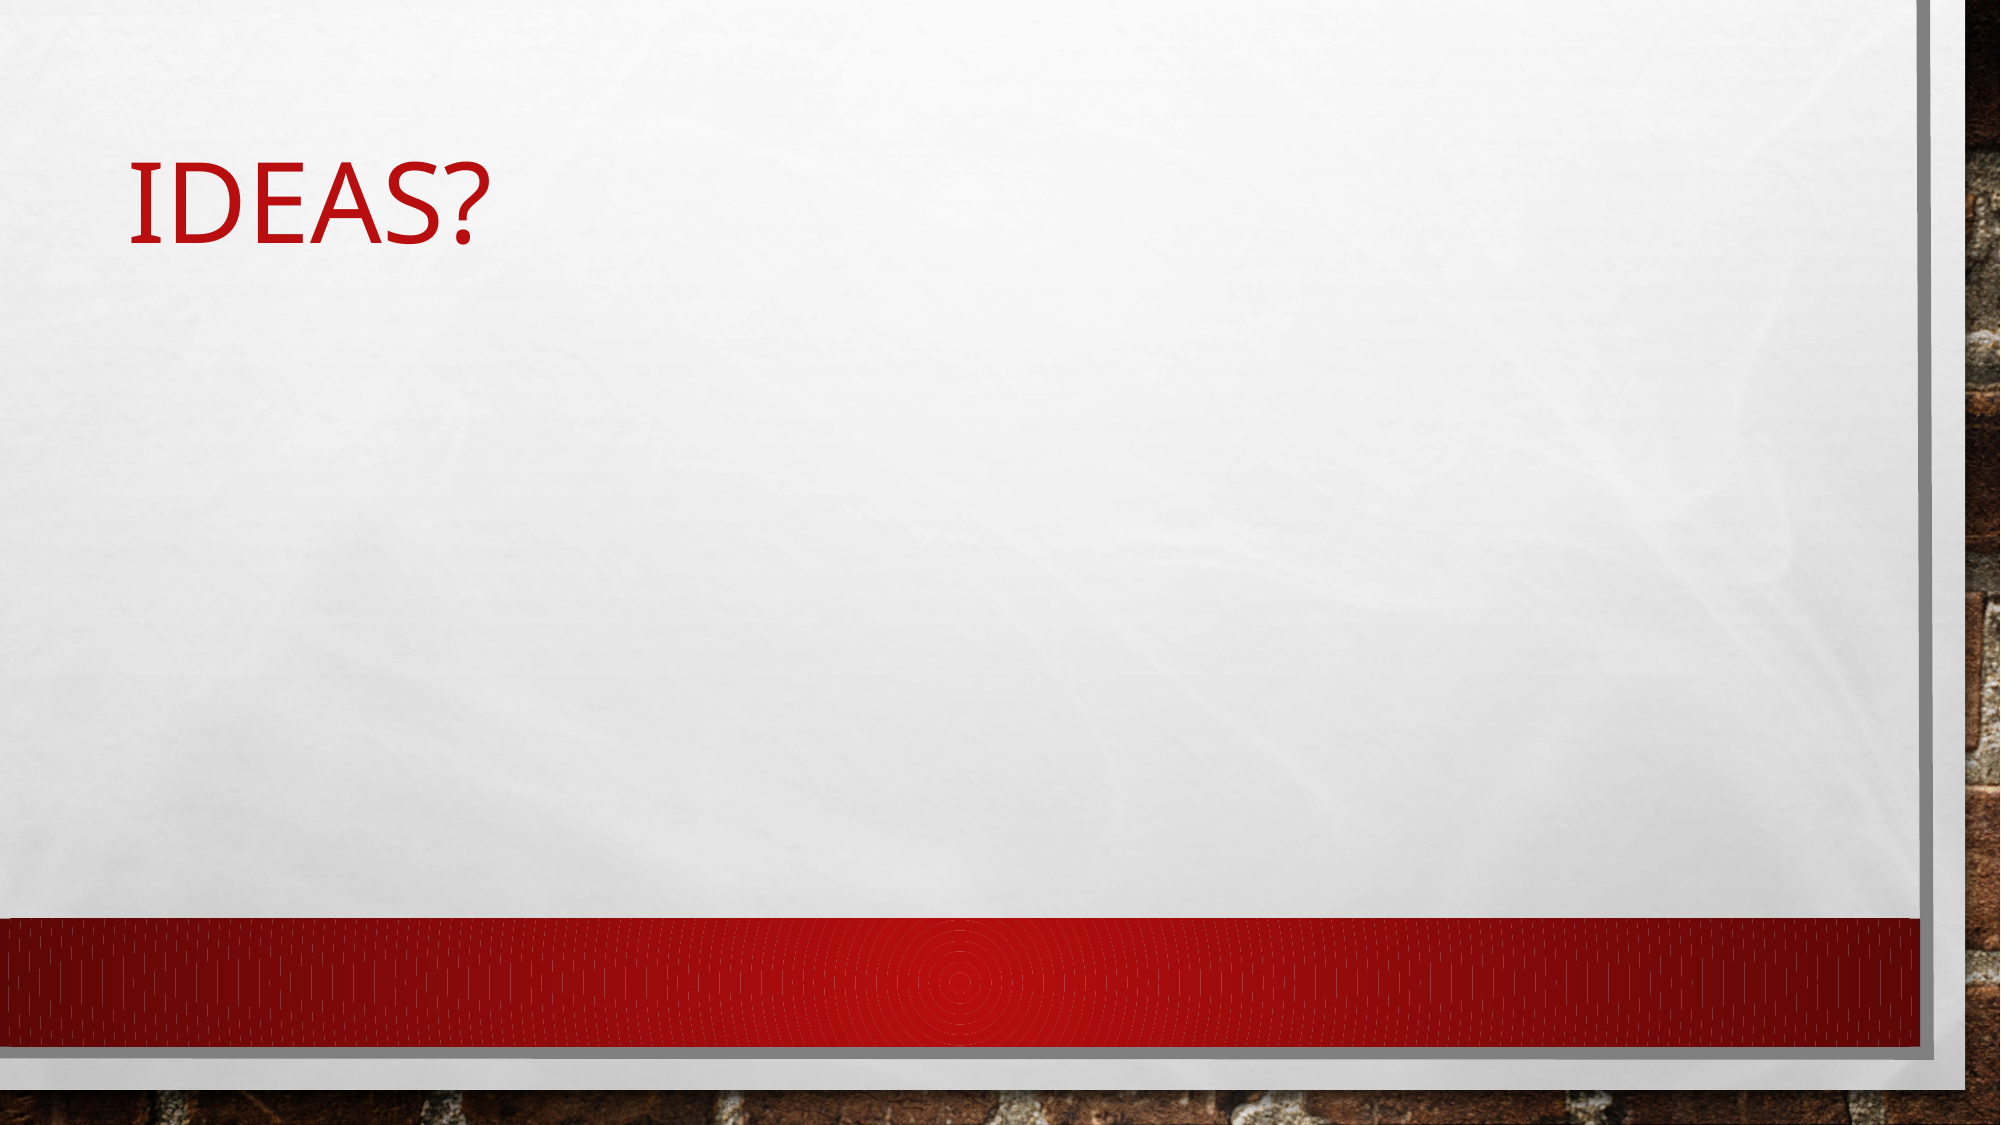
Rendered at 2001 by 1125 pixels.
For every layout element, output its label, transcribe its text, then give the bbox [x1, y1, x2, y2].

title Ideas? [112, 112, 1818, 303]
picture [0, 0, 2000, 1125]
